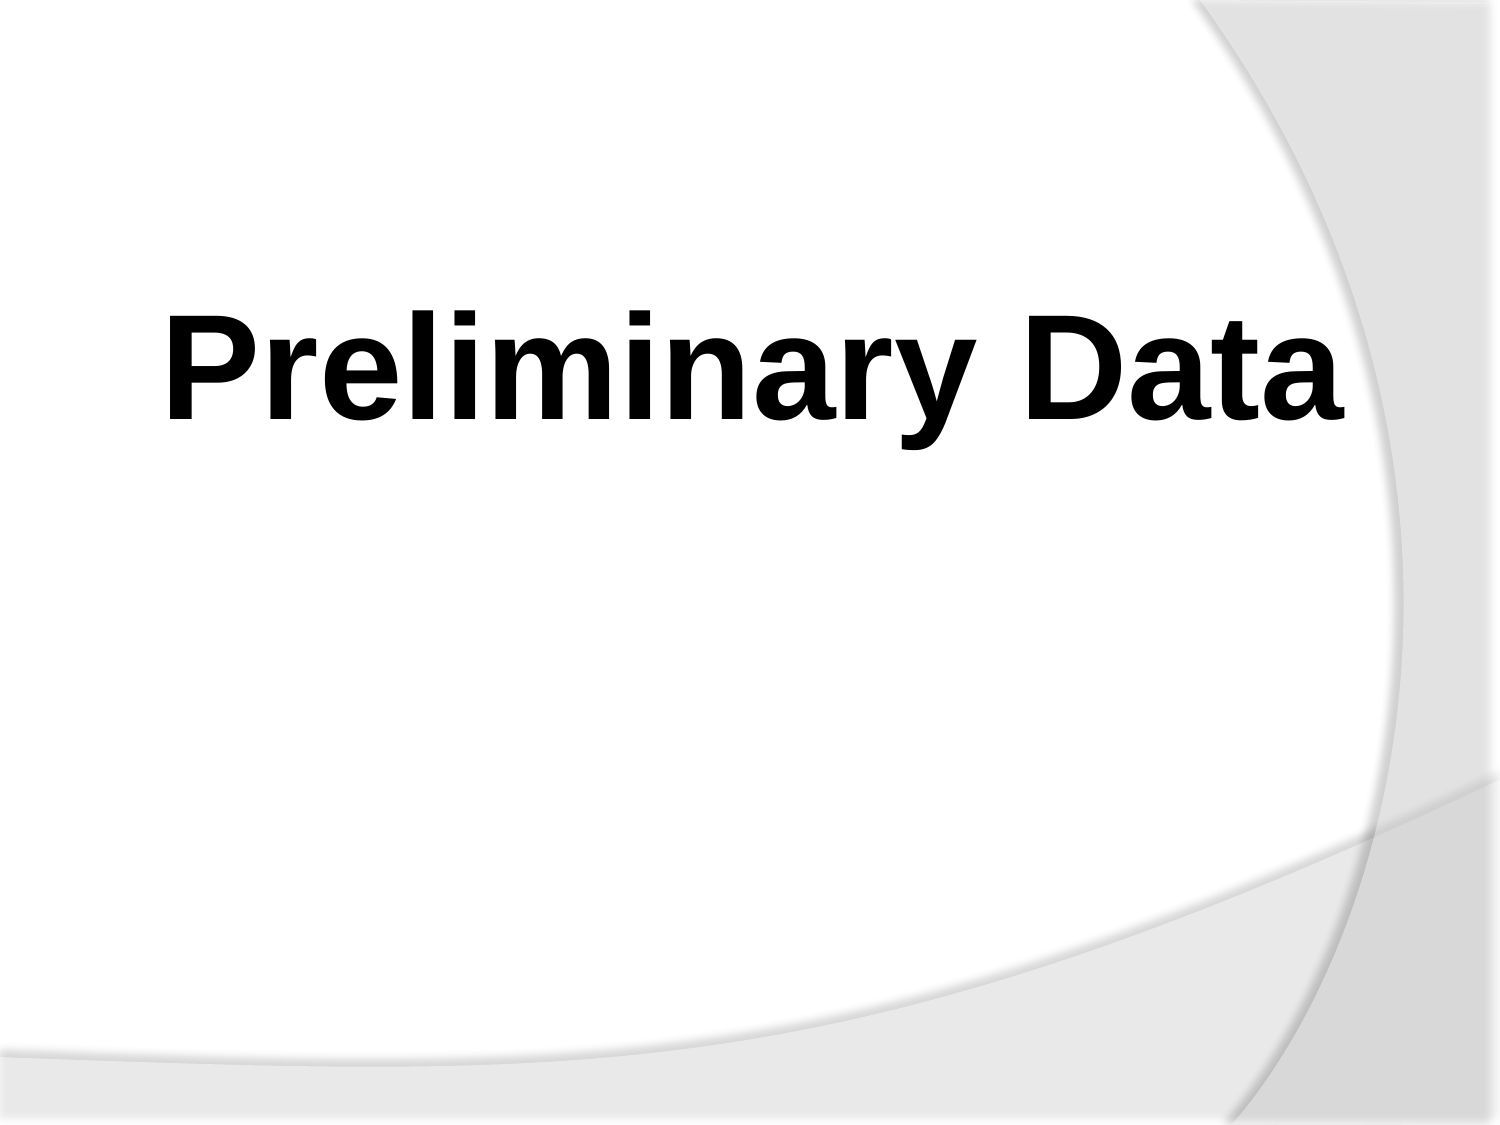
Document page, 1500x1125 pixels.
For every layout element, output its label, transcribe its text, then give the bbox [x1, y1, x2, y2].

list Preliminary Data [75, 262, 1425, 1005]
